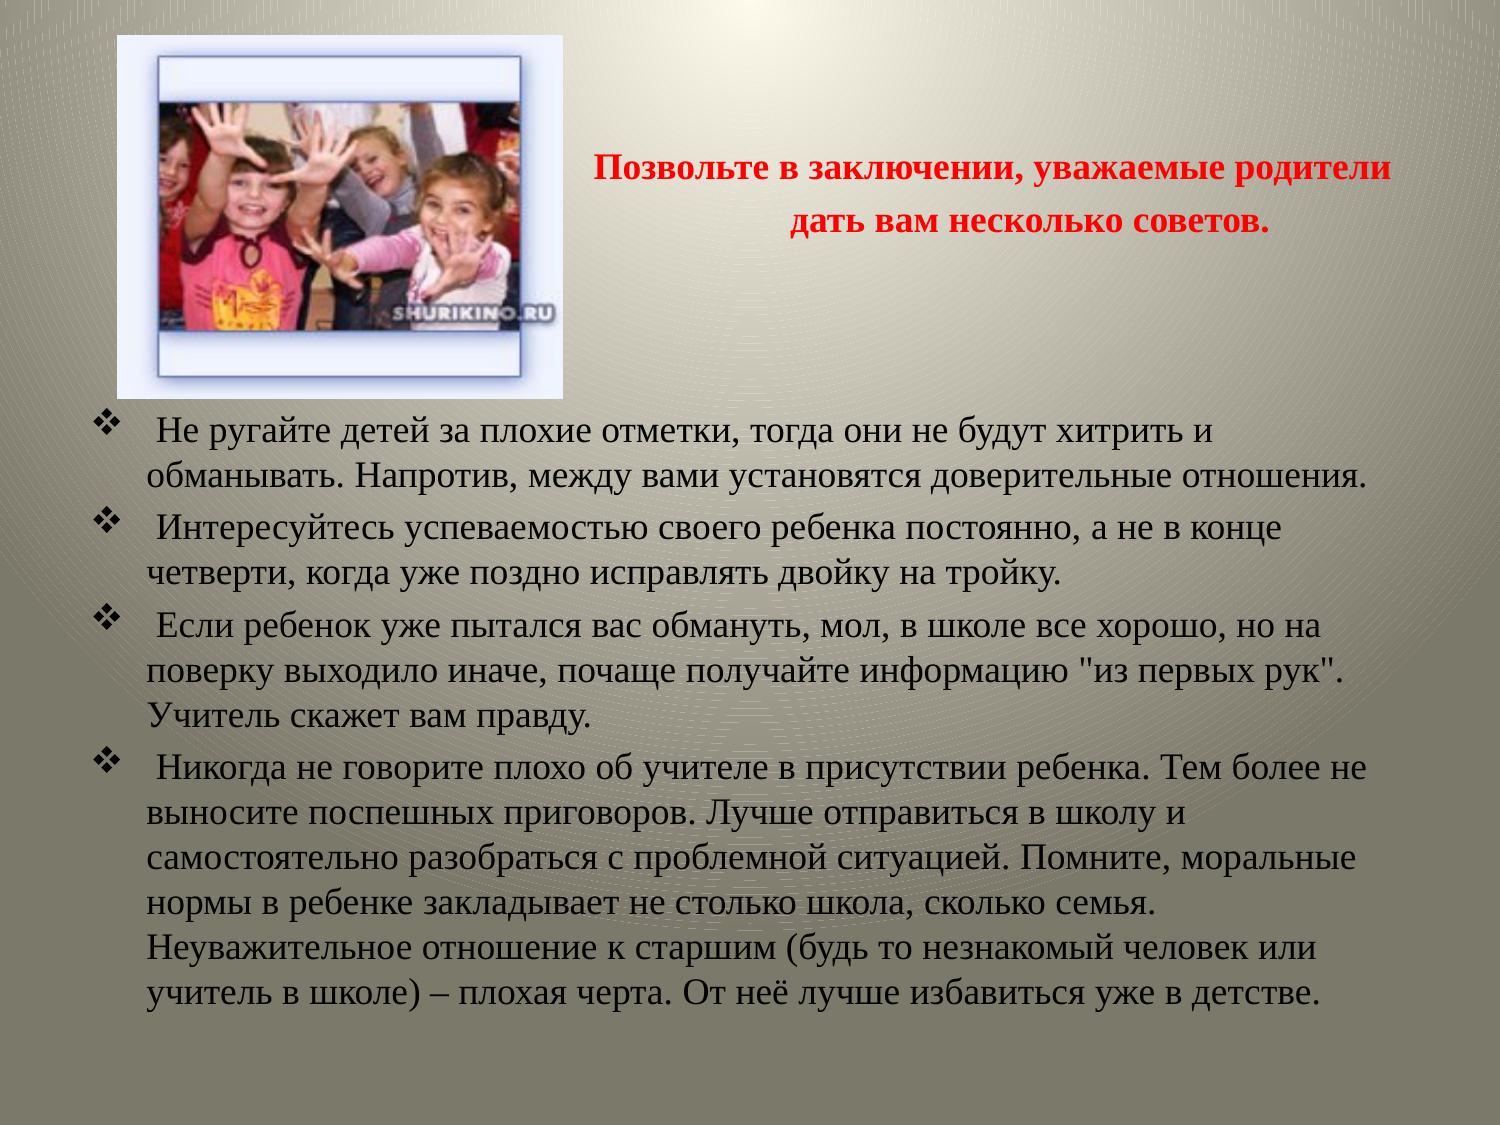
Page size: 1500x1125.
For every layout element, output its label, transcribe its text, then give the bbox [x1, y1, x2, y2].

picture [116, 34, 563, 399]
list Позвольте в заключении, уважаемые родители дать вам несколько советов. Не ругайте детей за плохие отметки, тогда они не будут хитрить и обманывать. Напротив, между вами установятся доверительные отношения. Интересуйтесь успеваемостью своего ребенка постоянно, а не в конце четверти, когда уже поздно исправлять двойку на тройку. Если ребенок уже пытался вас обмануть, мол, в школе все хорошо, но на поверку выходило иначе, почаще получайте информацию "из первых рук". Учитель скажет вам правду. Никогда не говорите плохо об учителе в присутствии ребенка. Тем более не выносите поспешных приговоров. Лучше отправиться в школу и самостоятельно разобраться с проблемной ситуацией. Помните, моральные нормы в ребенке закладывает не столько школа, сколько семья. Неуважительное отношение к старшим (будь то незнакомый человек или учитель в школе) – плохая черта. От неё лучше избавиться уже в детстве. [75, 82, 1425, 1125]
